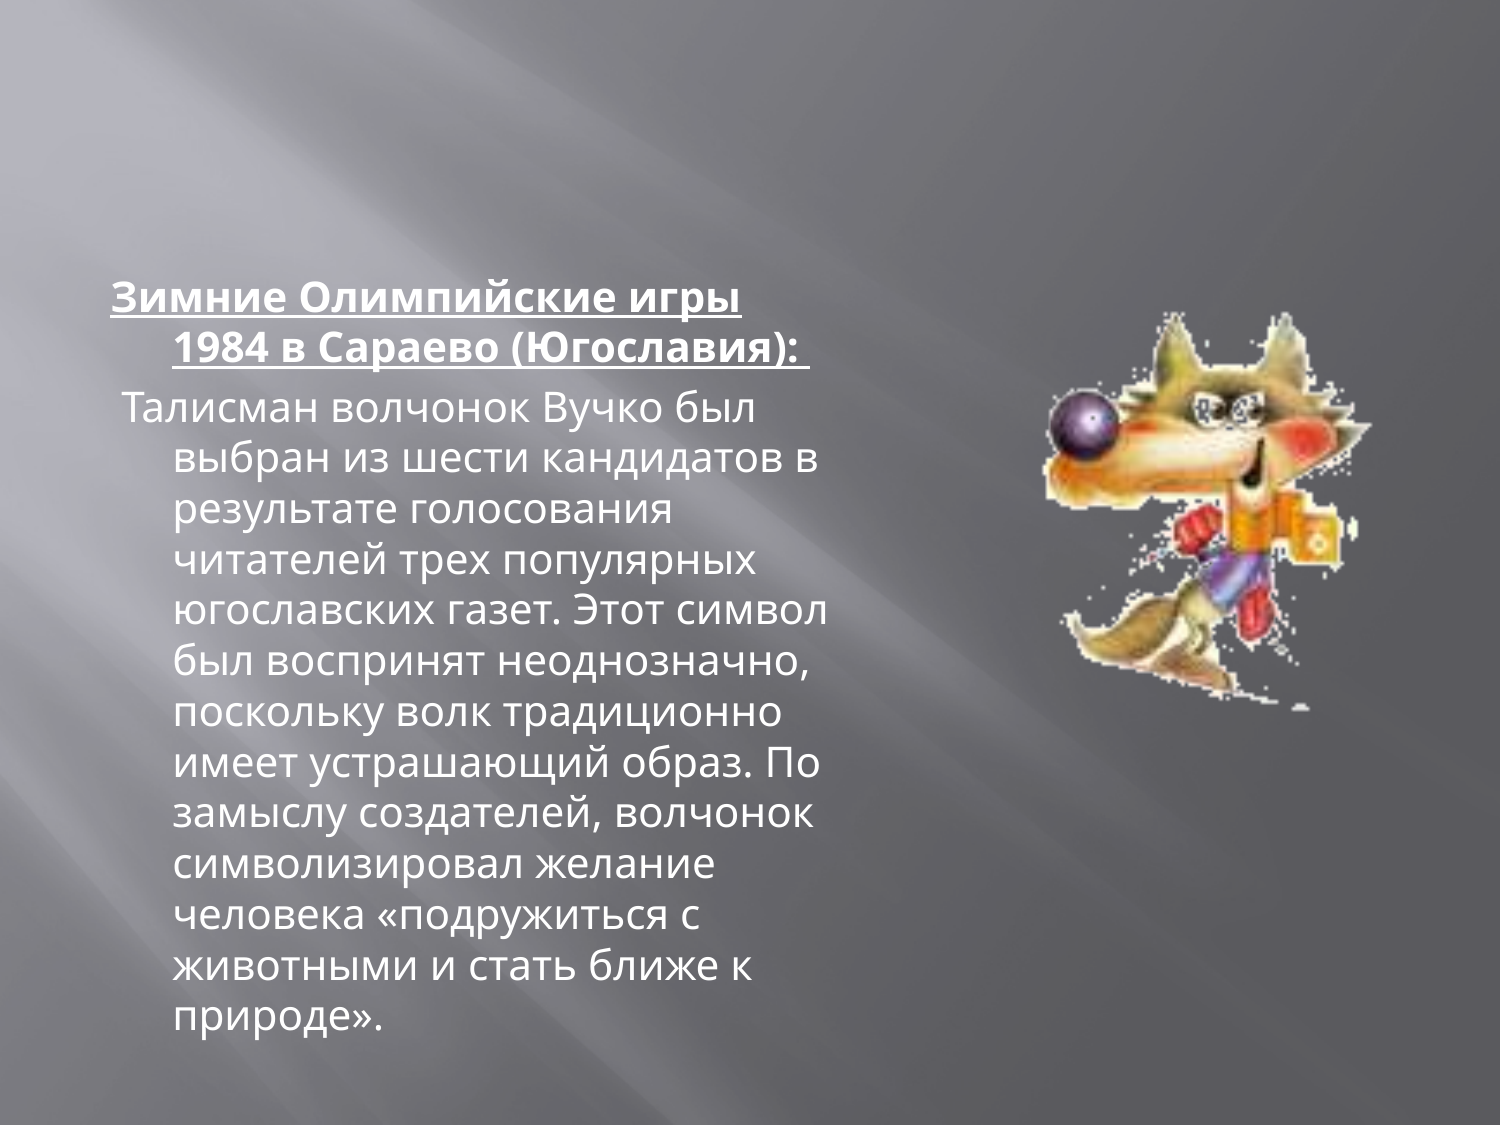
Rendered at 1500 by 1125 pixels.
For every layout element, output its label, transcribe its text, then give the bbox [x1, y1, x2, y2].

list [991, 285, 1442, 736]
list Зимние Олимпийские игры 1984 в Сараево (Югославия): Талисман волчонок Вучко был выбран из шести кандидатов в результате голосования читателей трех популярных югославских газет. Этот символ был воспринят неоднозначно, поскольку волк традиционно имеет устрашающий образ. По замыслу создателей, волчонок символизировал желание человека «подружиться с животными и стать ближе к природе». [75, 262, 856, 1090]
